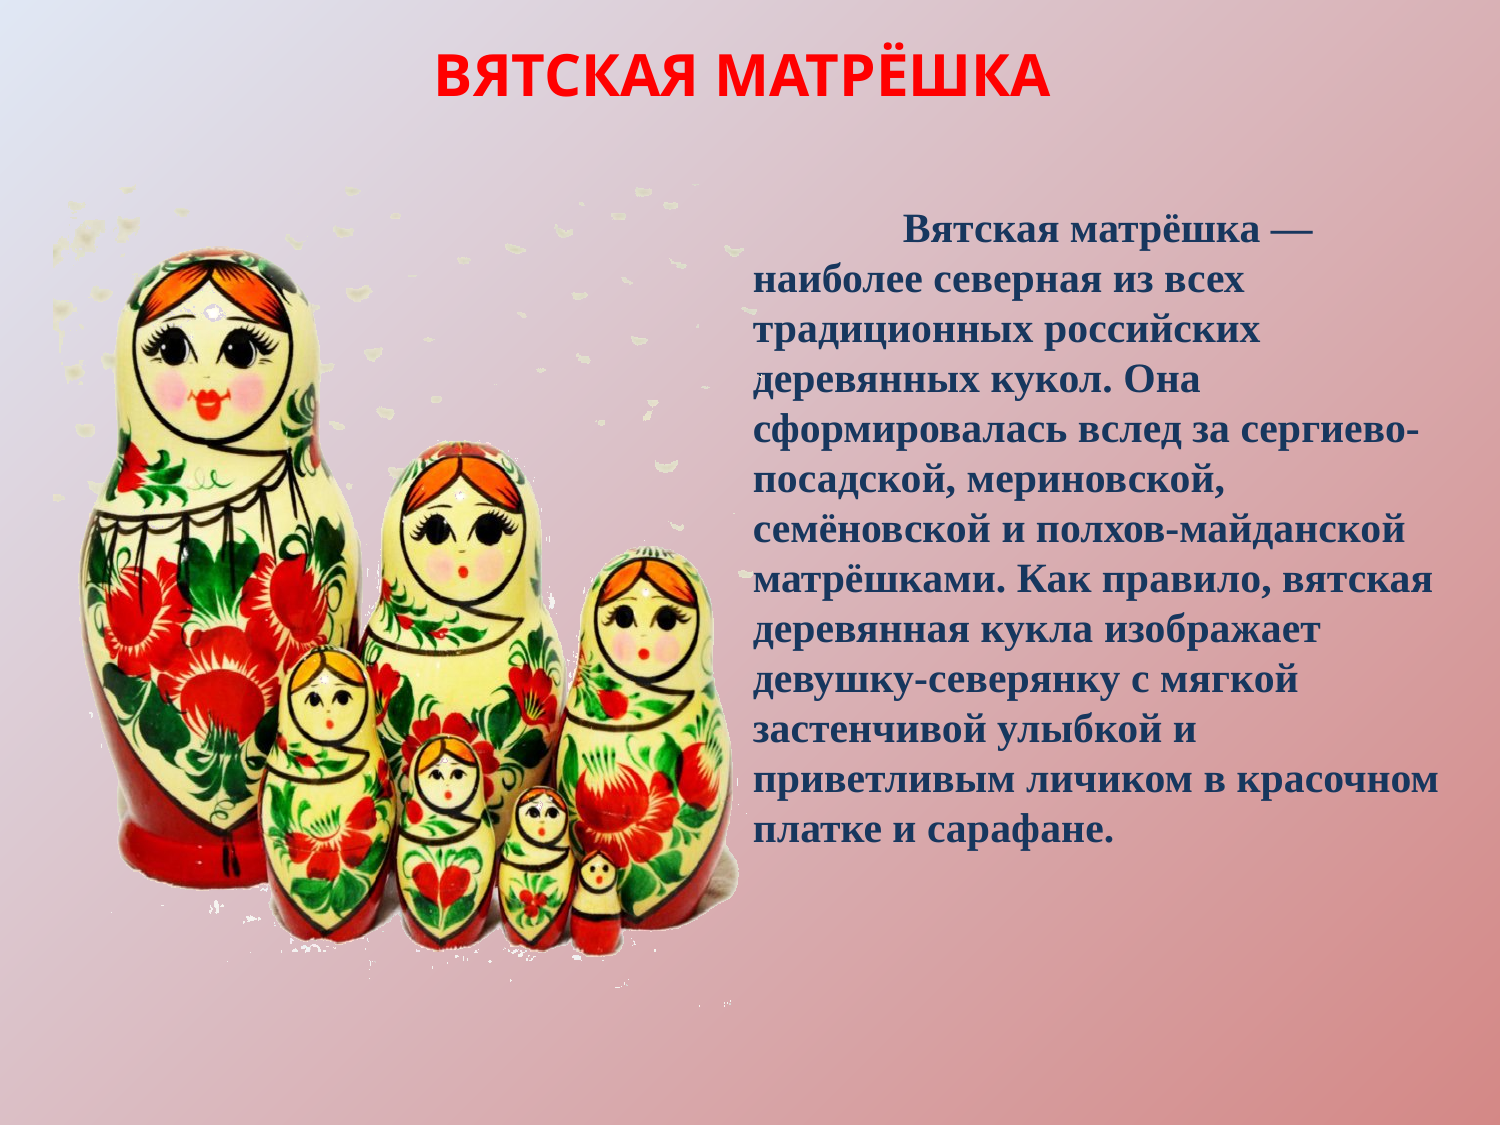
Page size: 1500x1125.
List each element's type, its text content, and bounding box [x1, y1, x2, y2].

text_box ВЯТСКАЯ МАТРЁШКА [17, 30, 1483, 116]
picture [53, 184, 762, 1007]
text_box Вятская матрёшка — наиболее северная из всех традиционных российских деревянных кукол. Она сформировалась вслед за сергиево-посадской, мериновской, семёновской и полхов-майданской матрёшками. Как правило, вятская деревянная кукла изображает девушку-северянку с мягкой застенчивой улыбкой и приветливым личиком в красочном платке и сарафане. [772, 193, 1477, 859]
